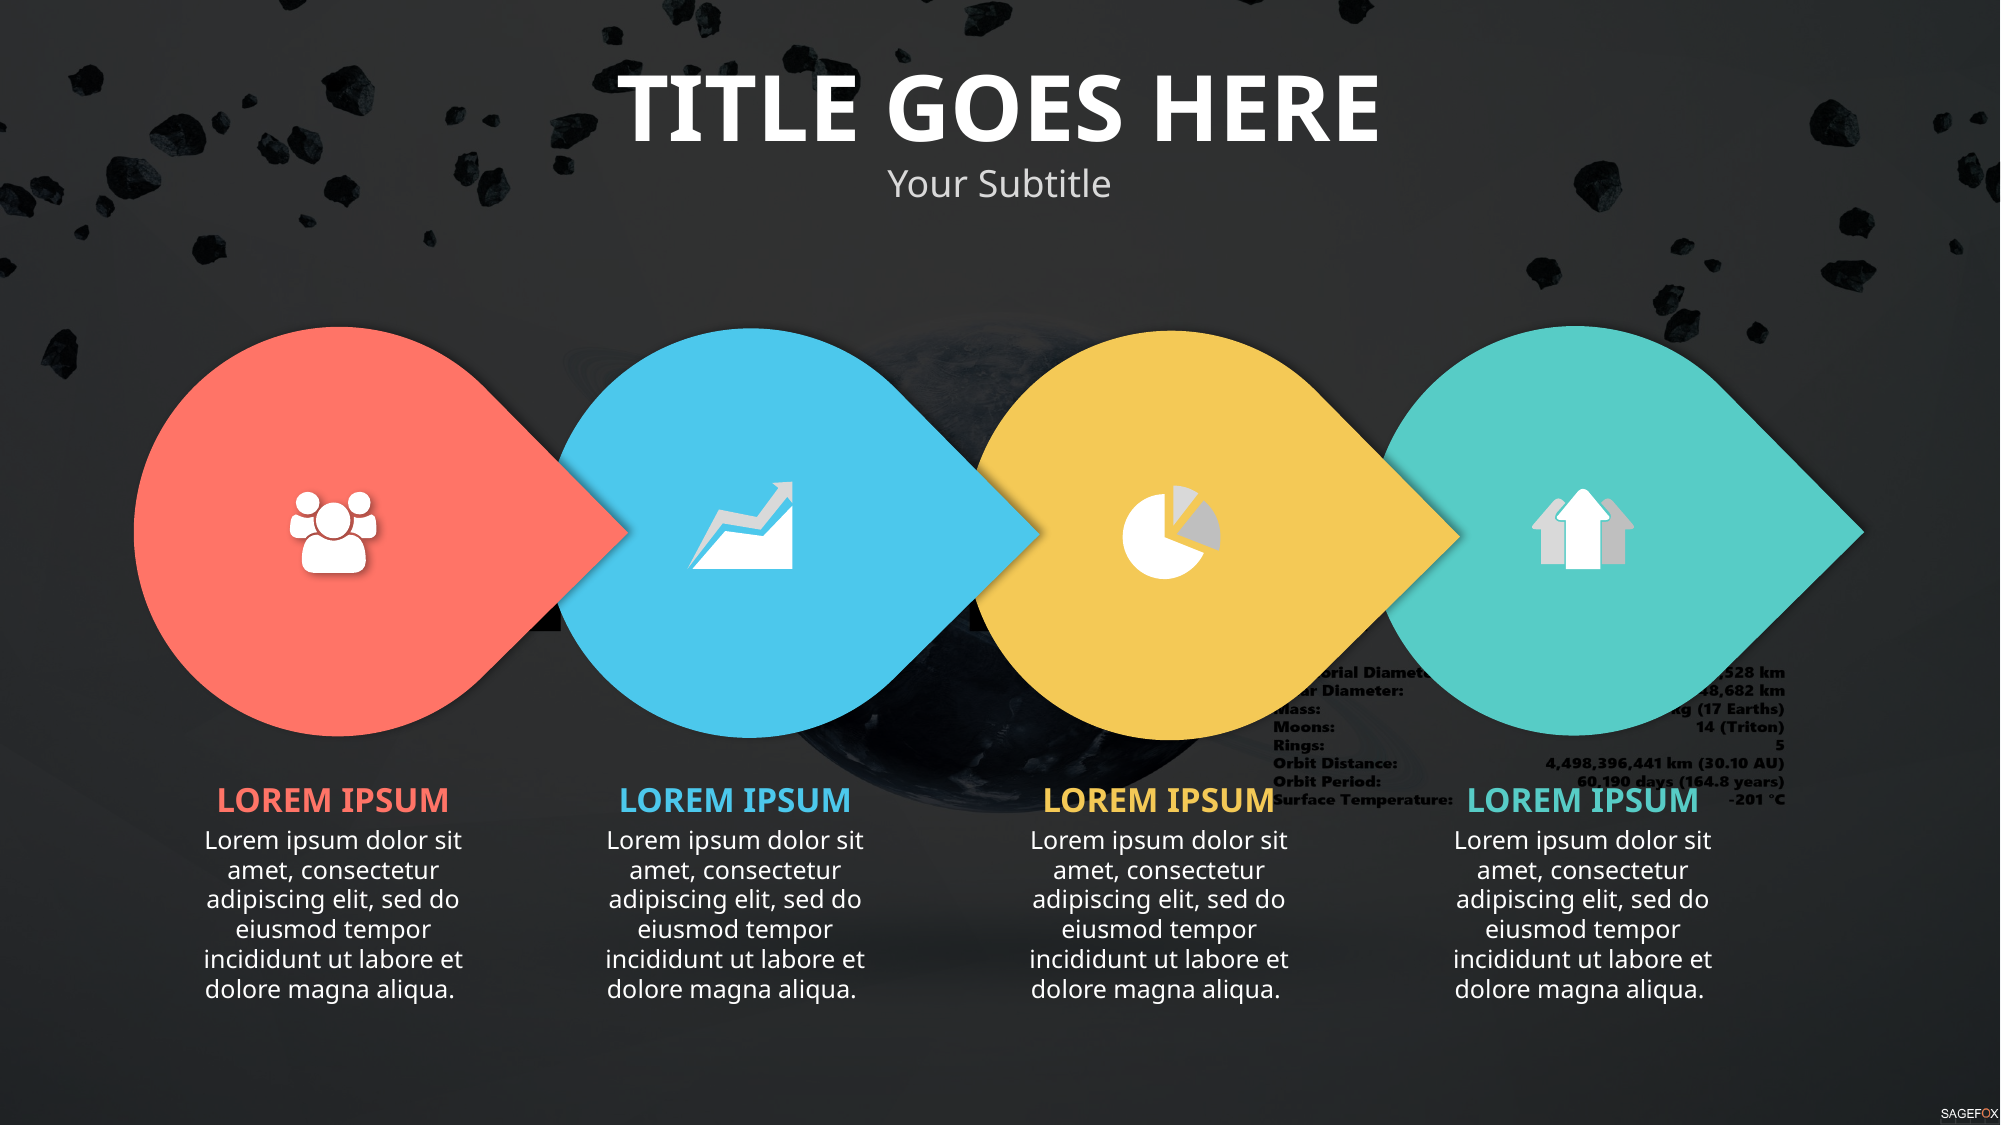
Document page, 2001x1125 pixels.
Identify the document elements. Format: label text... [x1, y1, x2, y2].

text_box [289, 514, 377, 573]
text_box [1122, 485, 1221, 580]
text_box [1530, 488, 1636, 570]
text_box LOREM IPSUM Lorem ipsum dolor sit amet, consectetur adipiscing elit, sed do eiusmod tempor incididunt ut labore et dolore magna aliqua. [163, 771, 504, 1012]
text_box [295, 491, 351, 539]
picture [0, 0, 2001, 1125]
text_box LOREM IPSUM Lorem ipsum dolor sit amet, consectetur adipiscing elit, sed do eiusmod tempor incididunt ut labore et dolore magna aliqua. [989, 771, 1330, 1012]
text_box LOREM IPSUM Lorem ipsum dolor sit amet, consectetur adipiscing elit, sed do eiusmod tempor incididunt ut labore et dolore magna aliqua. [565, 771, 906, 1012]
text_box [561, 327, 1042, 739]
text_box [348, 491, 371, 515]
text_box LOREM IPSUM Lorem ipsum dolor sit amet, consectetur adipiscing elit, sed do eiusmod tempor incididunt ut labore et dolore magna aliqua. [1413, 771, 1754, 1012]
text_box [1386, 325, 1866, 737]
text_box TITLE GOES HERE Your Subtitle [548, 42, 1452, 212]
text_box [978, 329, 1462, 742]
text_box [687, 481, 793, 569]
